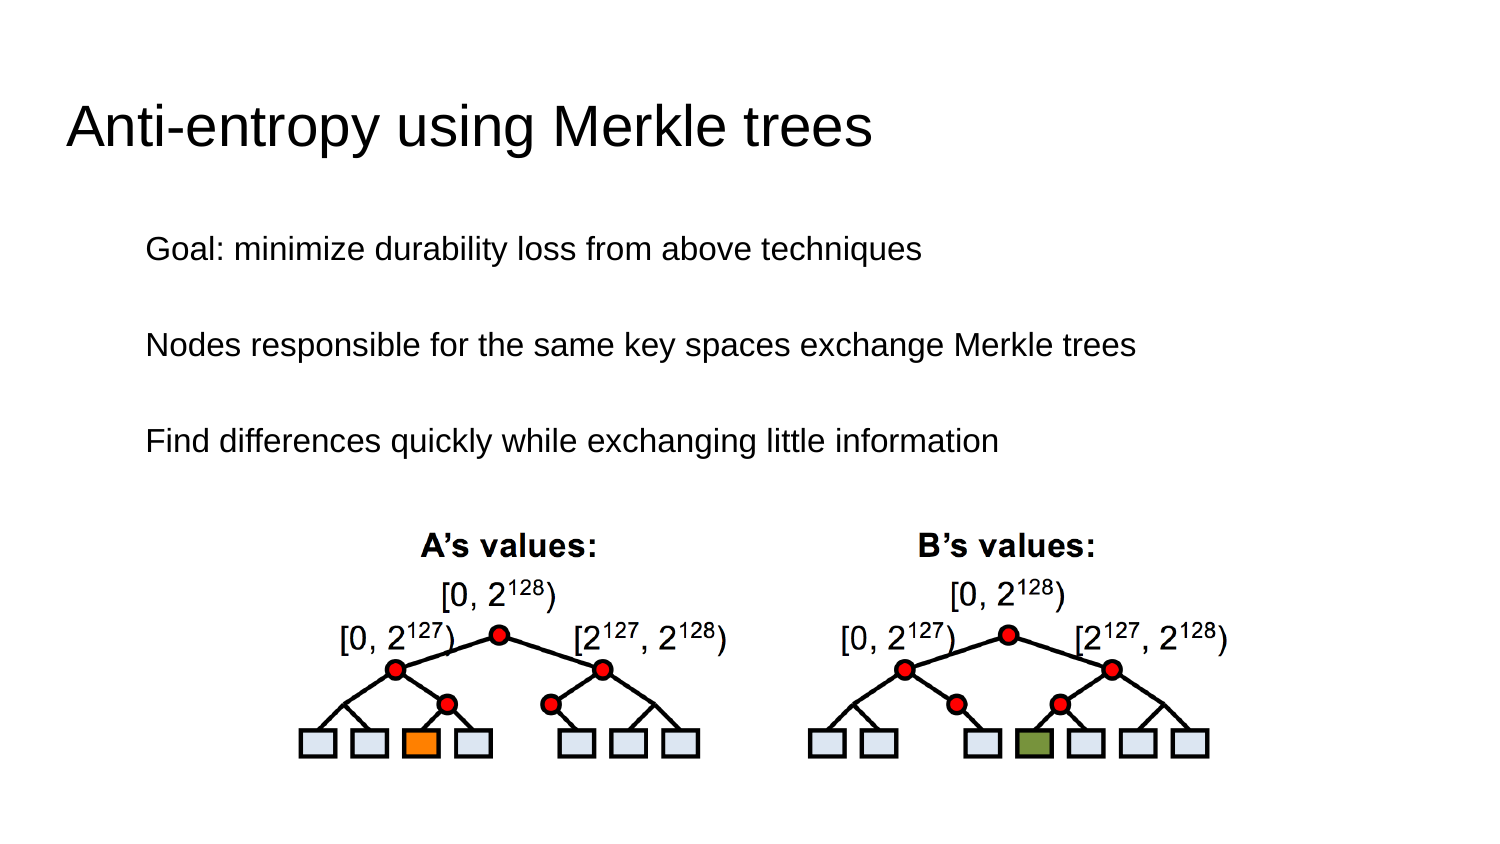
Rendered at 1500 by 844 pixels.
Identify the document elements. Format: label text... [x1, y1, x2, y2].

picture [247, 503, 1253, 772]
title Anti-entropy using Merkle trees [51, 72, 1449, 167]
list Goal: minimize durability loss from above techniques Nodes responsible for the same key spaces exchange Merkle trees Find differences quickly while exchanging little information [130, 206, 1285, 477]
